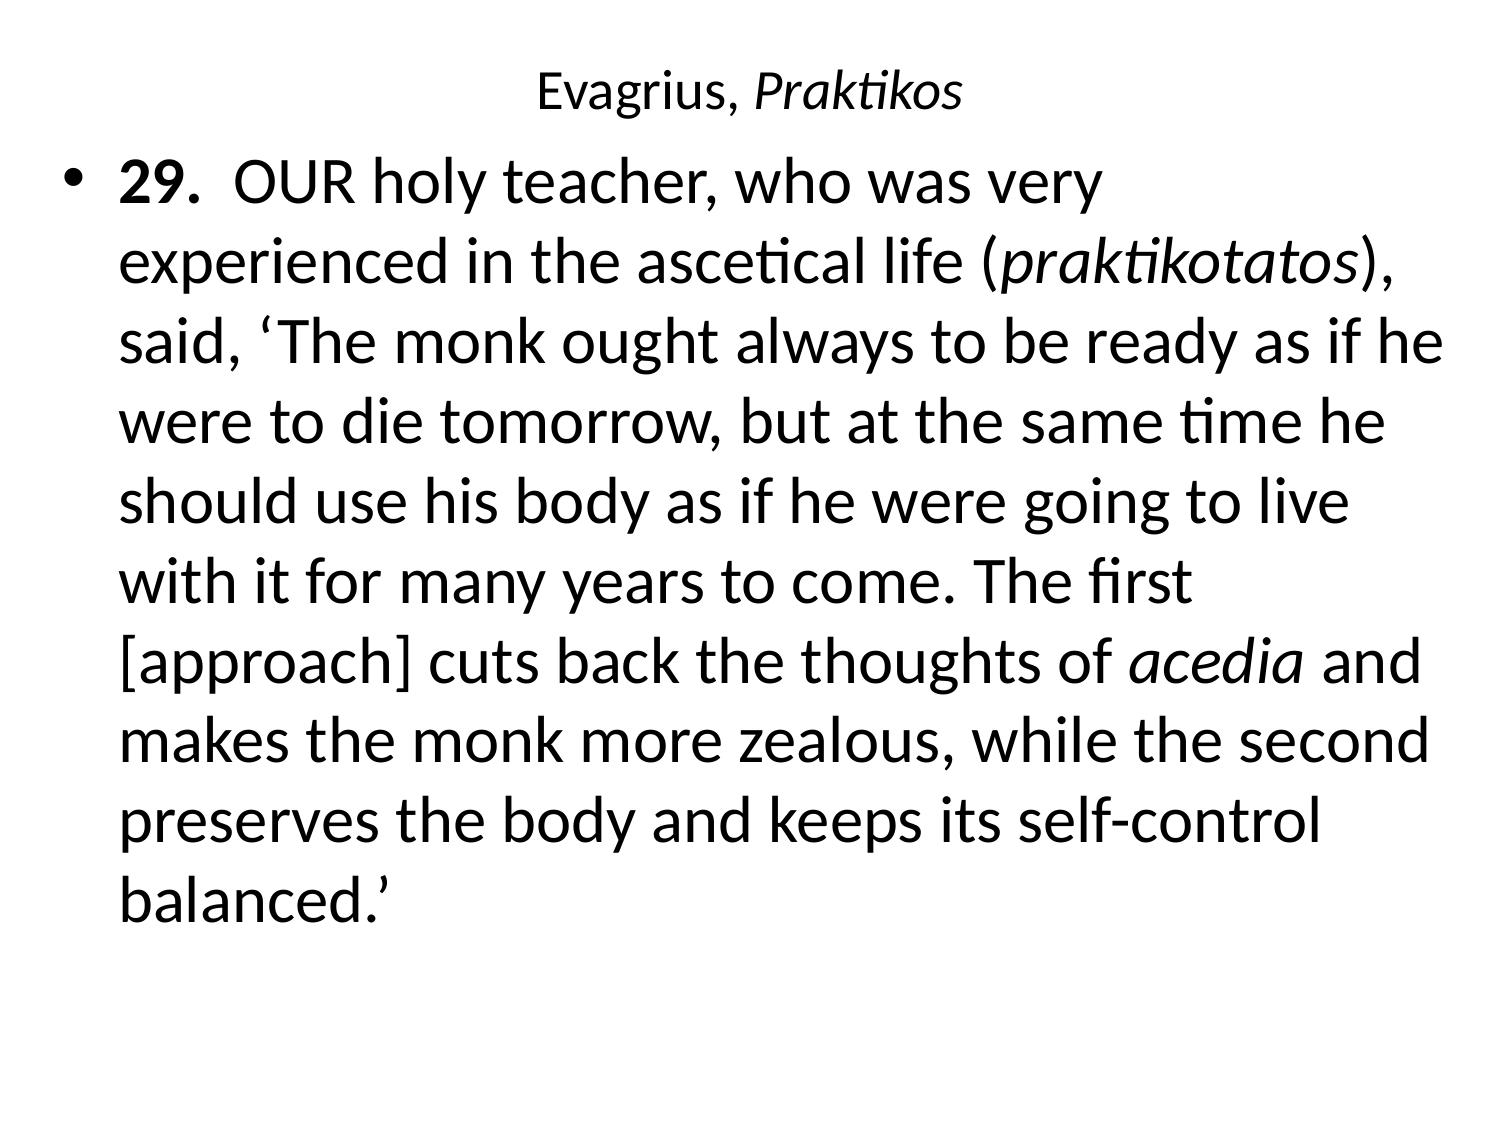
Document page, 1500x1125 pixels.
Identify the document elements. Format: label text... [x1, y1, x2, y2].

list 29. OUR holy teacher, who was very experienced in the ascetical life (praktikotatos), said, ‘The monk ought always to be ready as if he were to die tomorrow, but at the same time he should use his body as if he were going to live with it for many years to come. The first [approach] cuts back the thoughts of acedia and makes the monk more zealous, while the second preserves the body and keeps its self-control balanced.’ [46, 129, 1467, 1101]
title Evagrius, Praktikos [75, 45, 1425, 129]
